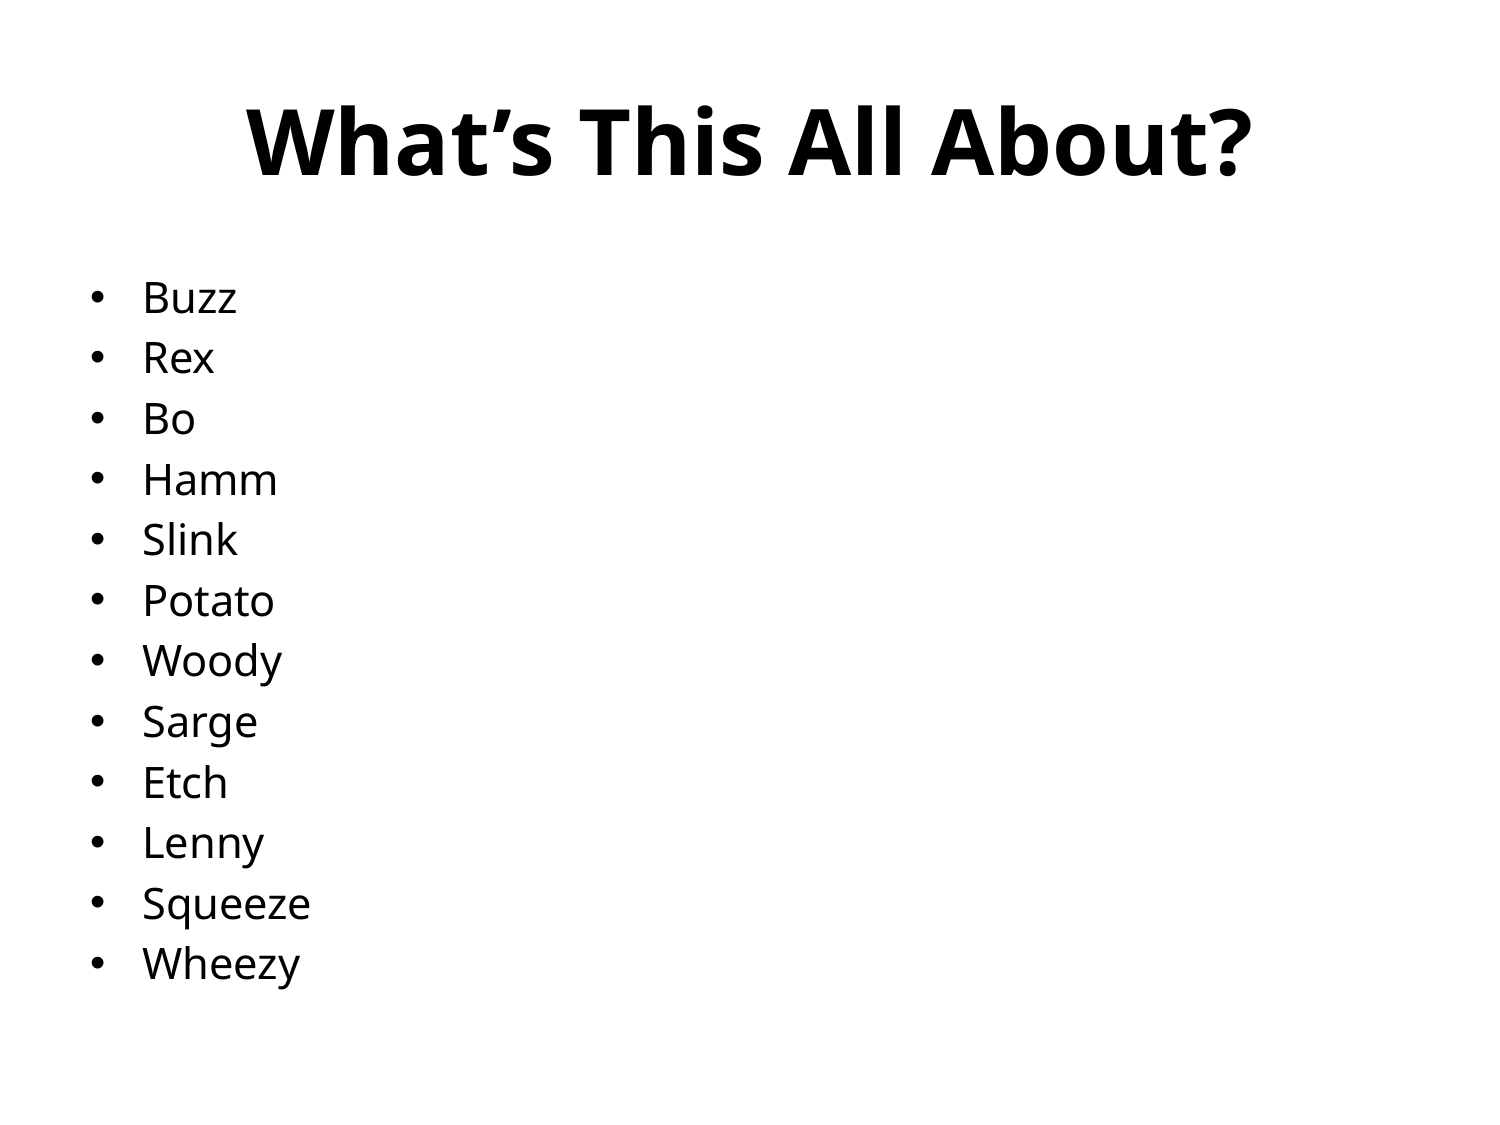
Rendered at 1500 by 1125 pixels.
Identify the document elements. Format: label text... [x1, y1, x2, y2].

title What’s This All About? [74, 44, 1426, 233]
list Buzz Rex Bo Hamm Slink Potato Woody Sarge Etch Lenny Squeeze Wheezy [74, 262, 1426, 1006]
